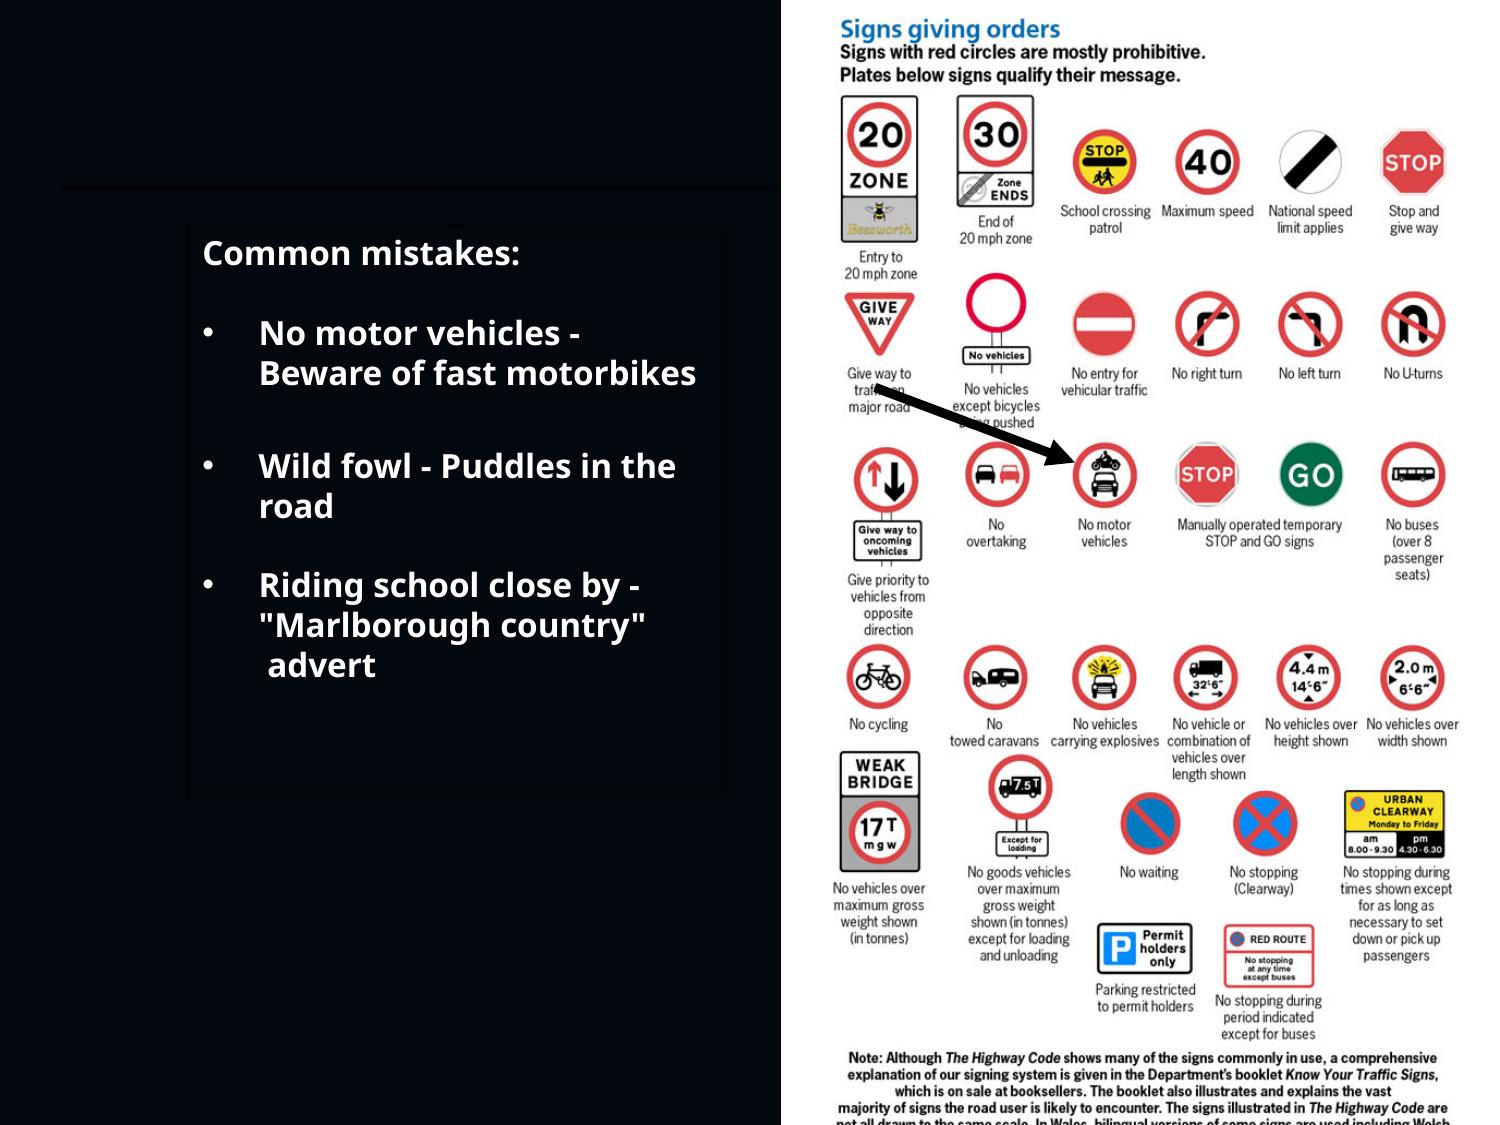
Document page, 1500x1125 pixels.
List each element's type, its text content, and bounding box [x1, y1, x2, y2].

picture [781, 0, 1500, 1125]
text_box Common mistakes: No motor vehicles - Beware of fast motorbikes [187, 224, 725, 799]
text_box Wild fowl - Puddles in the road Riding school close by - "Marlborough country" advert [187, 437, 700, 732]
